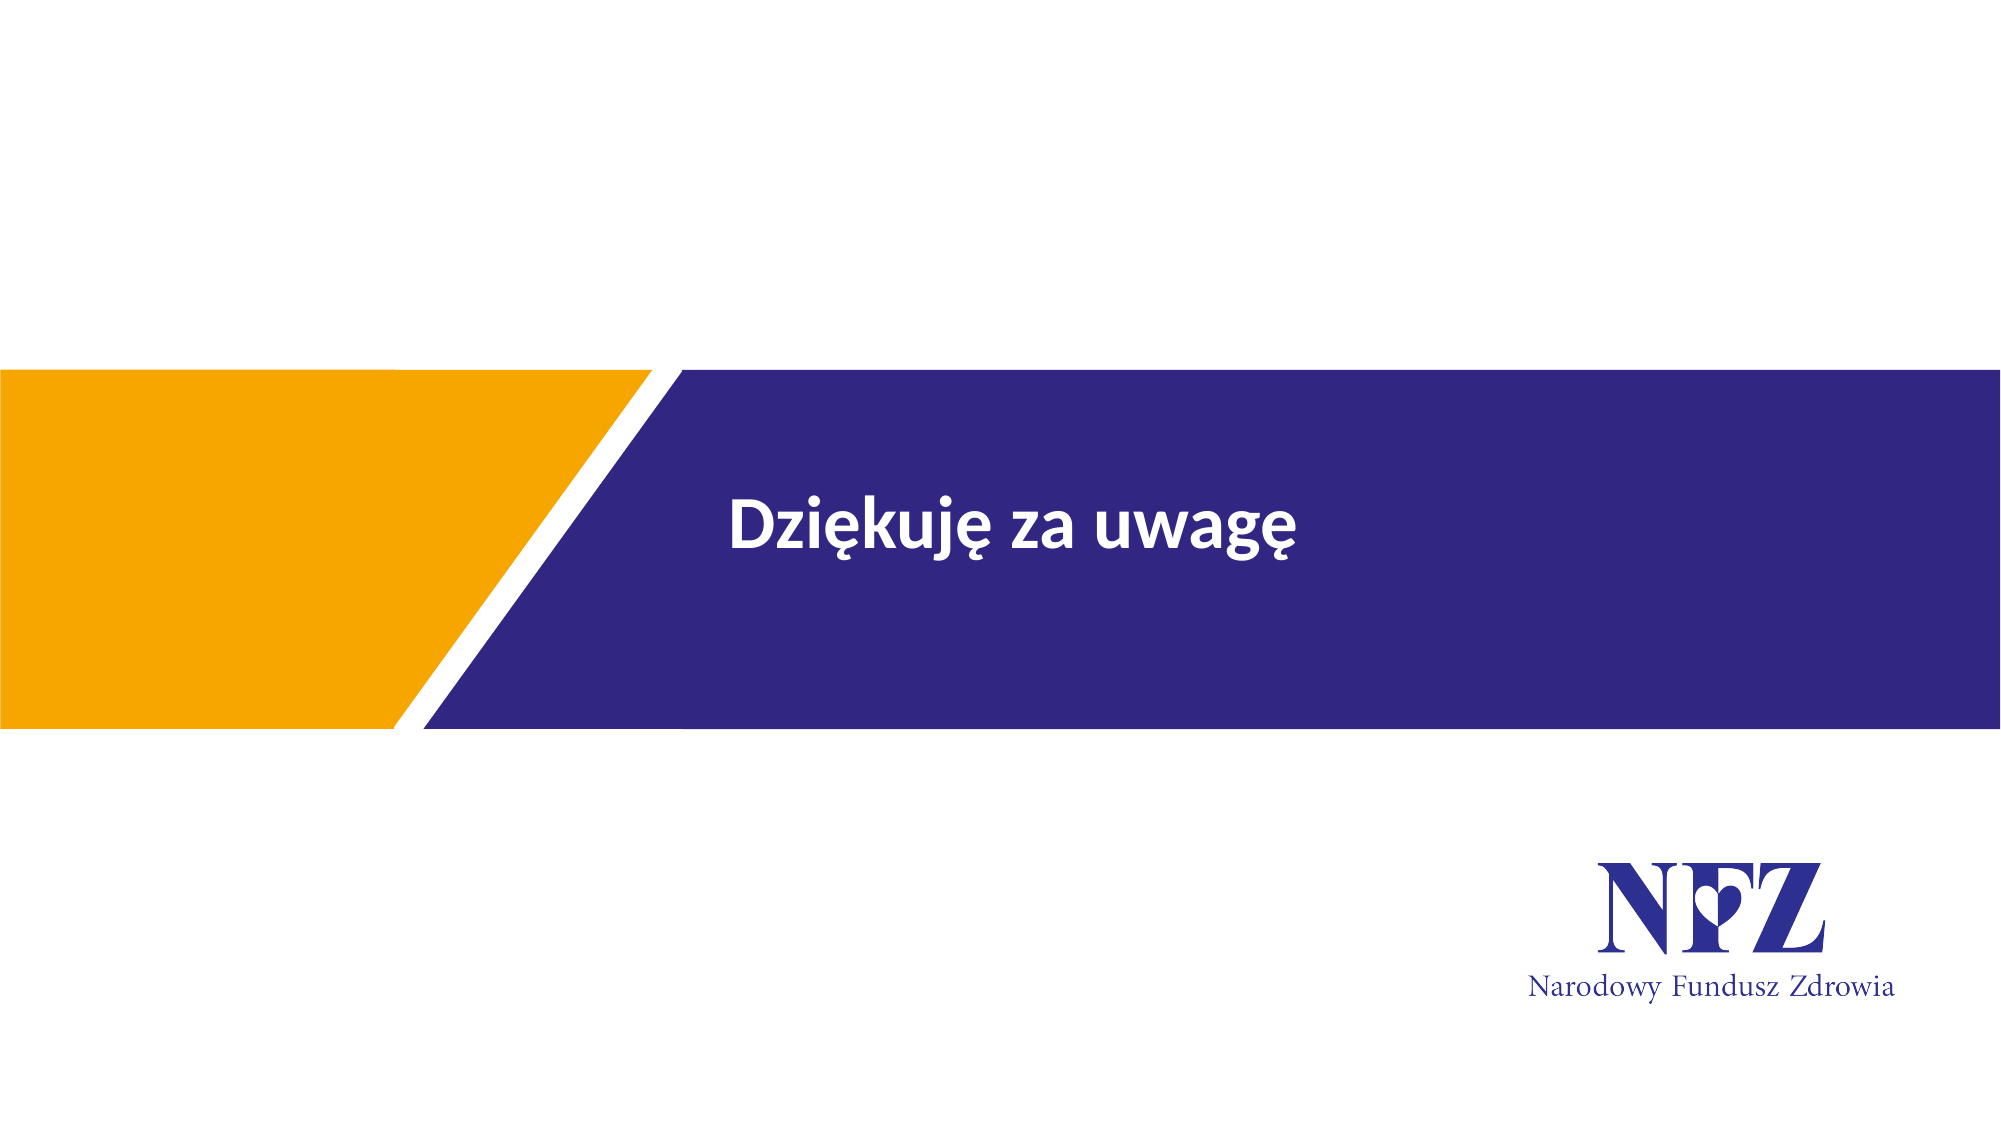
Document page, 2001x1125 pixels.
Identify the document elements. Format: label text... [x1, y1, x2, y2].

picture [1528, 863, 1895, 1004]
list Dziękuję za uwagę [713, 475, 1737, 623]
